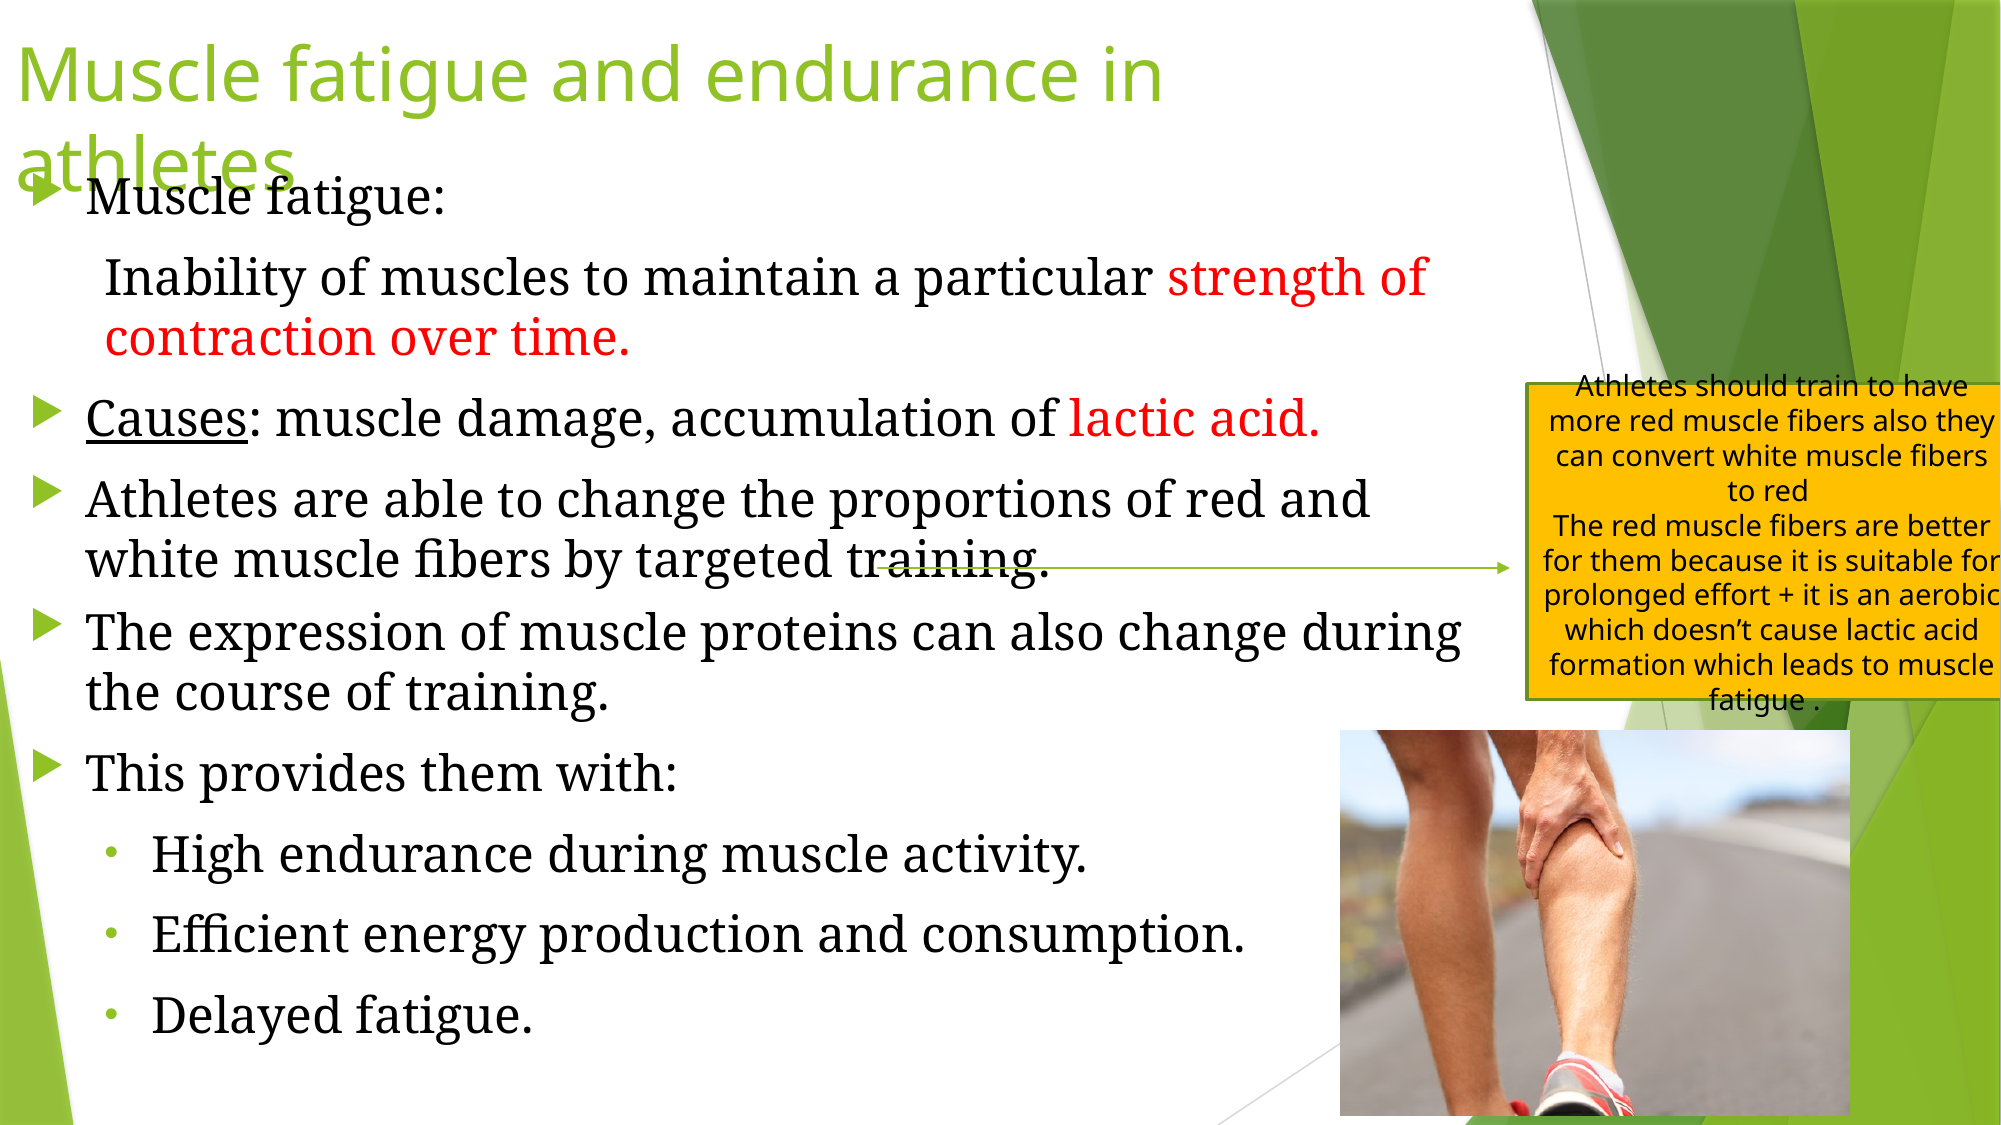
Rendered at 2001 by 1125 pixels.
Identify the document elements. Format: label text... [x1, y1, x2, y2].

text_box Muscle fatigue: Inability of muscles to maintain a particular strength of contraction over time. Causes: muscle damage, accumulation of lactic acid. Athletes are able to change the proportions of red and white muscle fibers by targeted training. [14, 157, 1446, 592]
picture [1339, 730, 1850, 1116]
text_box Athletes should train to have more red muscle fibers also they can convert white muscle fibers to red The red muscle fibers are better for them because it is suitable for prolonged effort + it is an aerobic which doesn’t cause lactic acid formation which leads to muscle fatigue . [1525, 382, 2000, 701]
title Muscle fatigue and endurance in athletes [0, 18, 1446, 236]
text_box The expression of muscle proteins can also change during the course of training. This provides them with: High endurance during muscle activity. Efficient energy production and consumption. Delayed fatigue. [14, 592, 1553, 1125]
